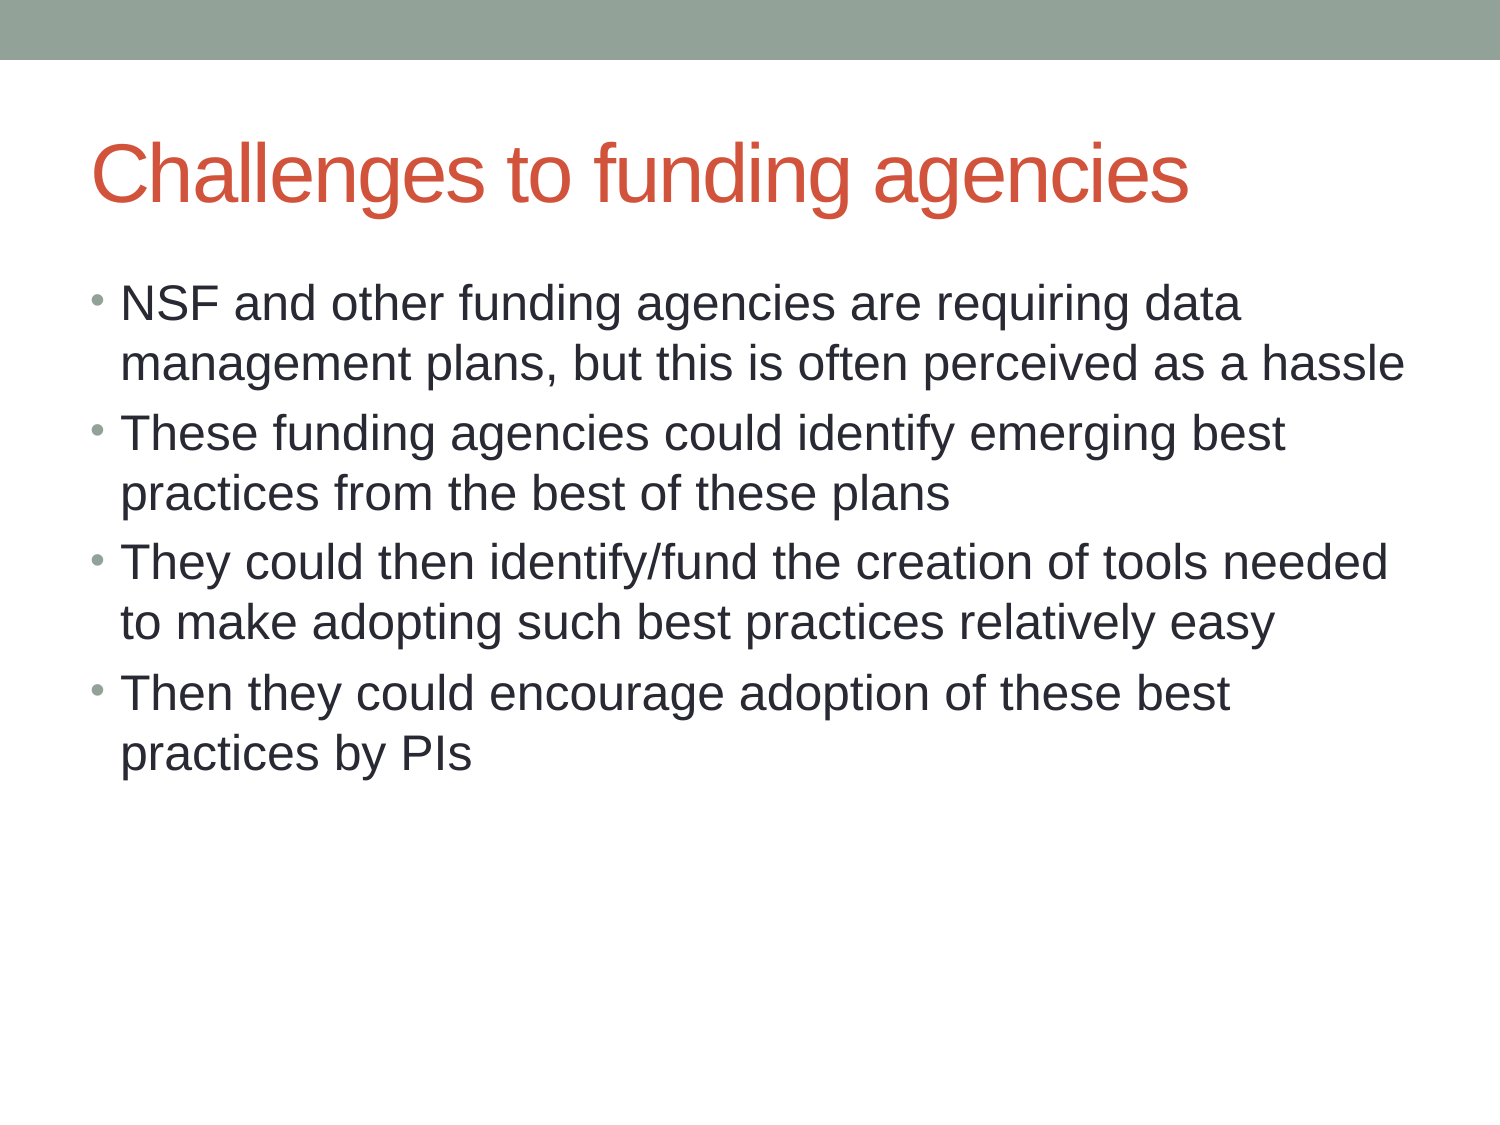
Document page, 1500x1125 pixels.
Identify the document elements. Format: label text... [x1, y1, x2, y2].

title Challenges to funding agencies [75, 87, 1425, 250]
list NSF and other funding agencies are requiring data management plans, but this is often perceived as a hassle These funding agencies could identify emerging best practices from the best of these plans They could then identify/fund the creation of tools needed to make adopting such best practices relatively easy Then they could encourage adoption of these best practices by PIs [75, 262, 1425, 1063]
